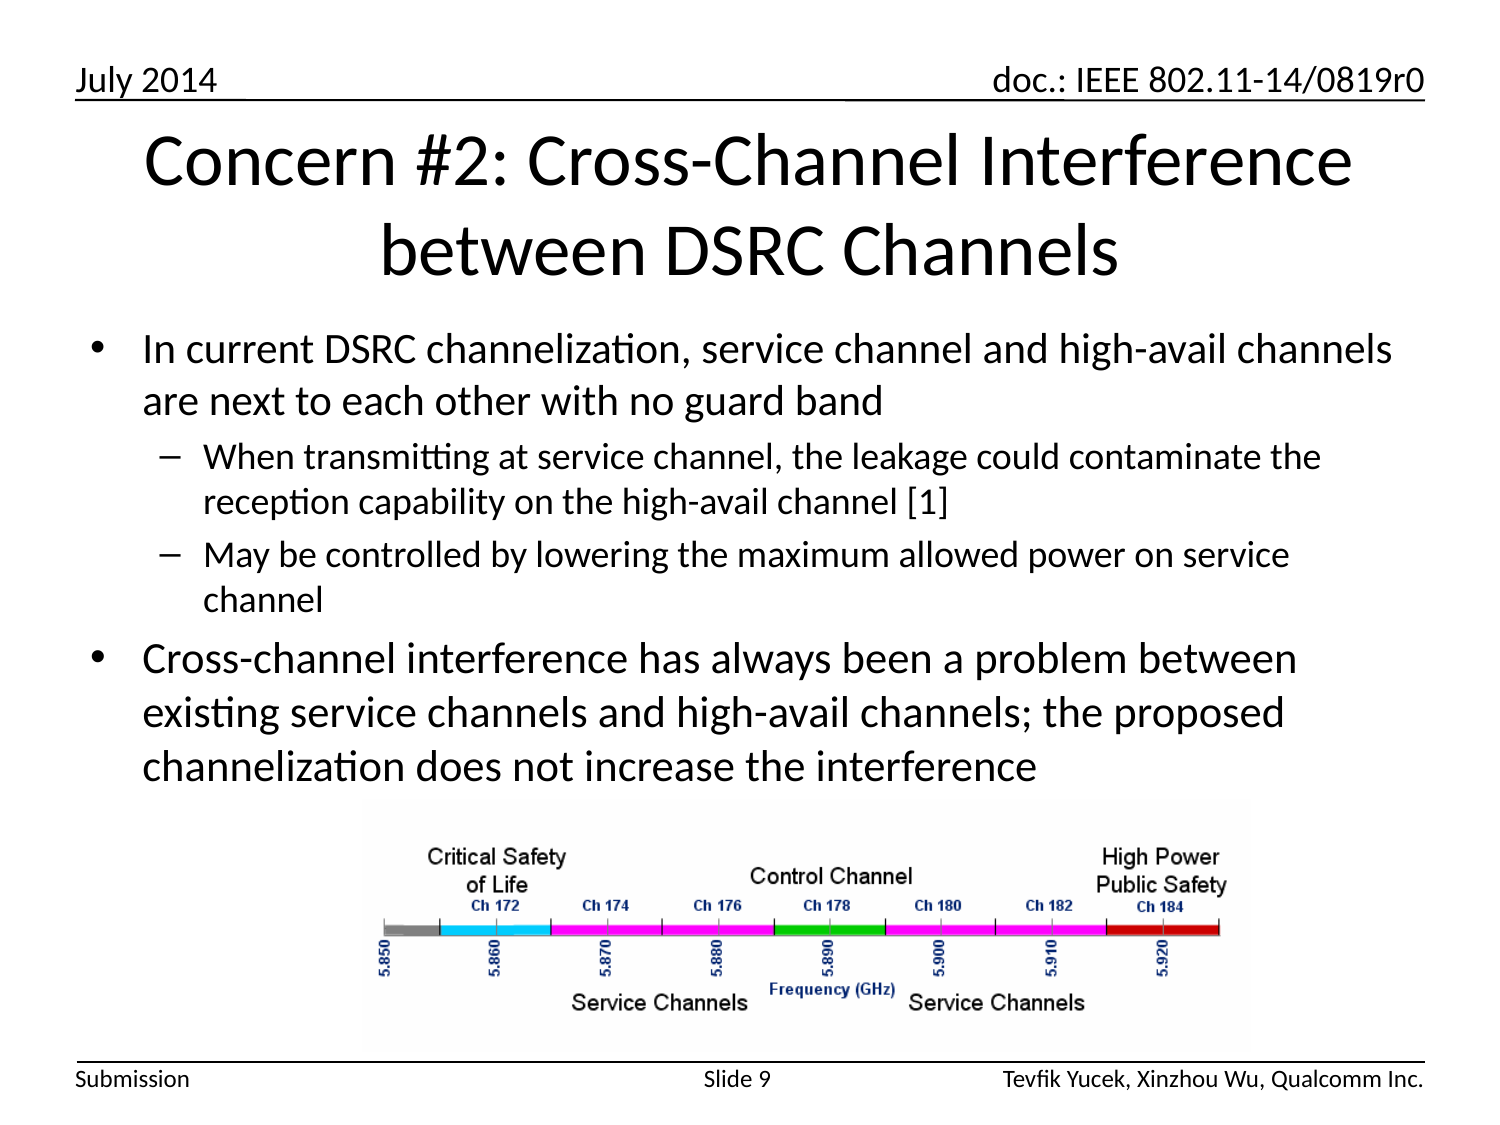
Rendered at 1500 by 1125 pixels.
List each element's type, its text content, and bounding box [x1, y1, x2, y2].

title Concern #2: Cross-Channel Interference between DSRC Channels [75, 125, 1425, 275]
picture [362, 799, 1252, 1052]
list In current DSRC channelization, service channel and high-avail channels are next to each other with no guard band When transmitting at service channel, the leakage could contaminate the reception capability on the high-avail channel [1] May be controlled by lowering the maximum allowed power on service channel Cross-channel interference has always been a problem between existing service channels and high-avail channels; the proposed channelization does not increase the interference [75, 312, 1425, 800]
